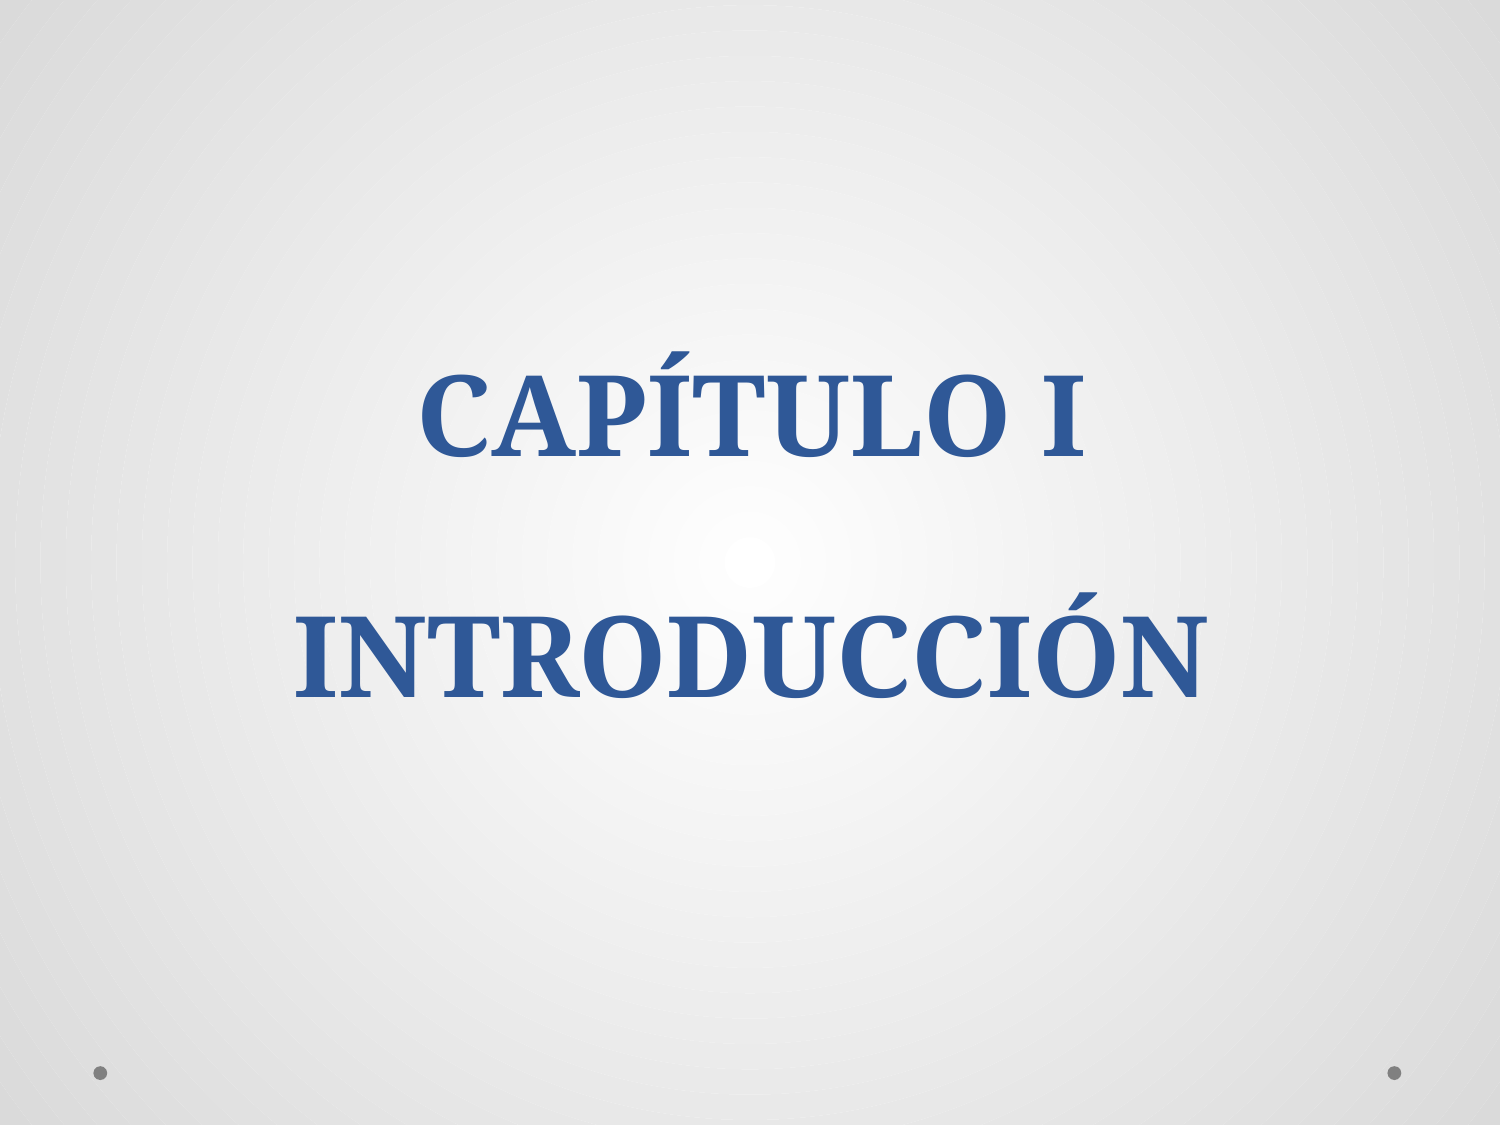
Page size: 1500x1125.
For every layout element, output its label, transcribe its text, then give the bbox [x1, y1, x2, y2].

title CAPÍTULO I INTRODUCCIÓN [76, 586, 1427, 849]
